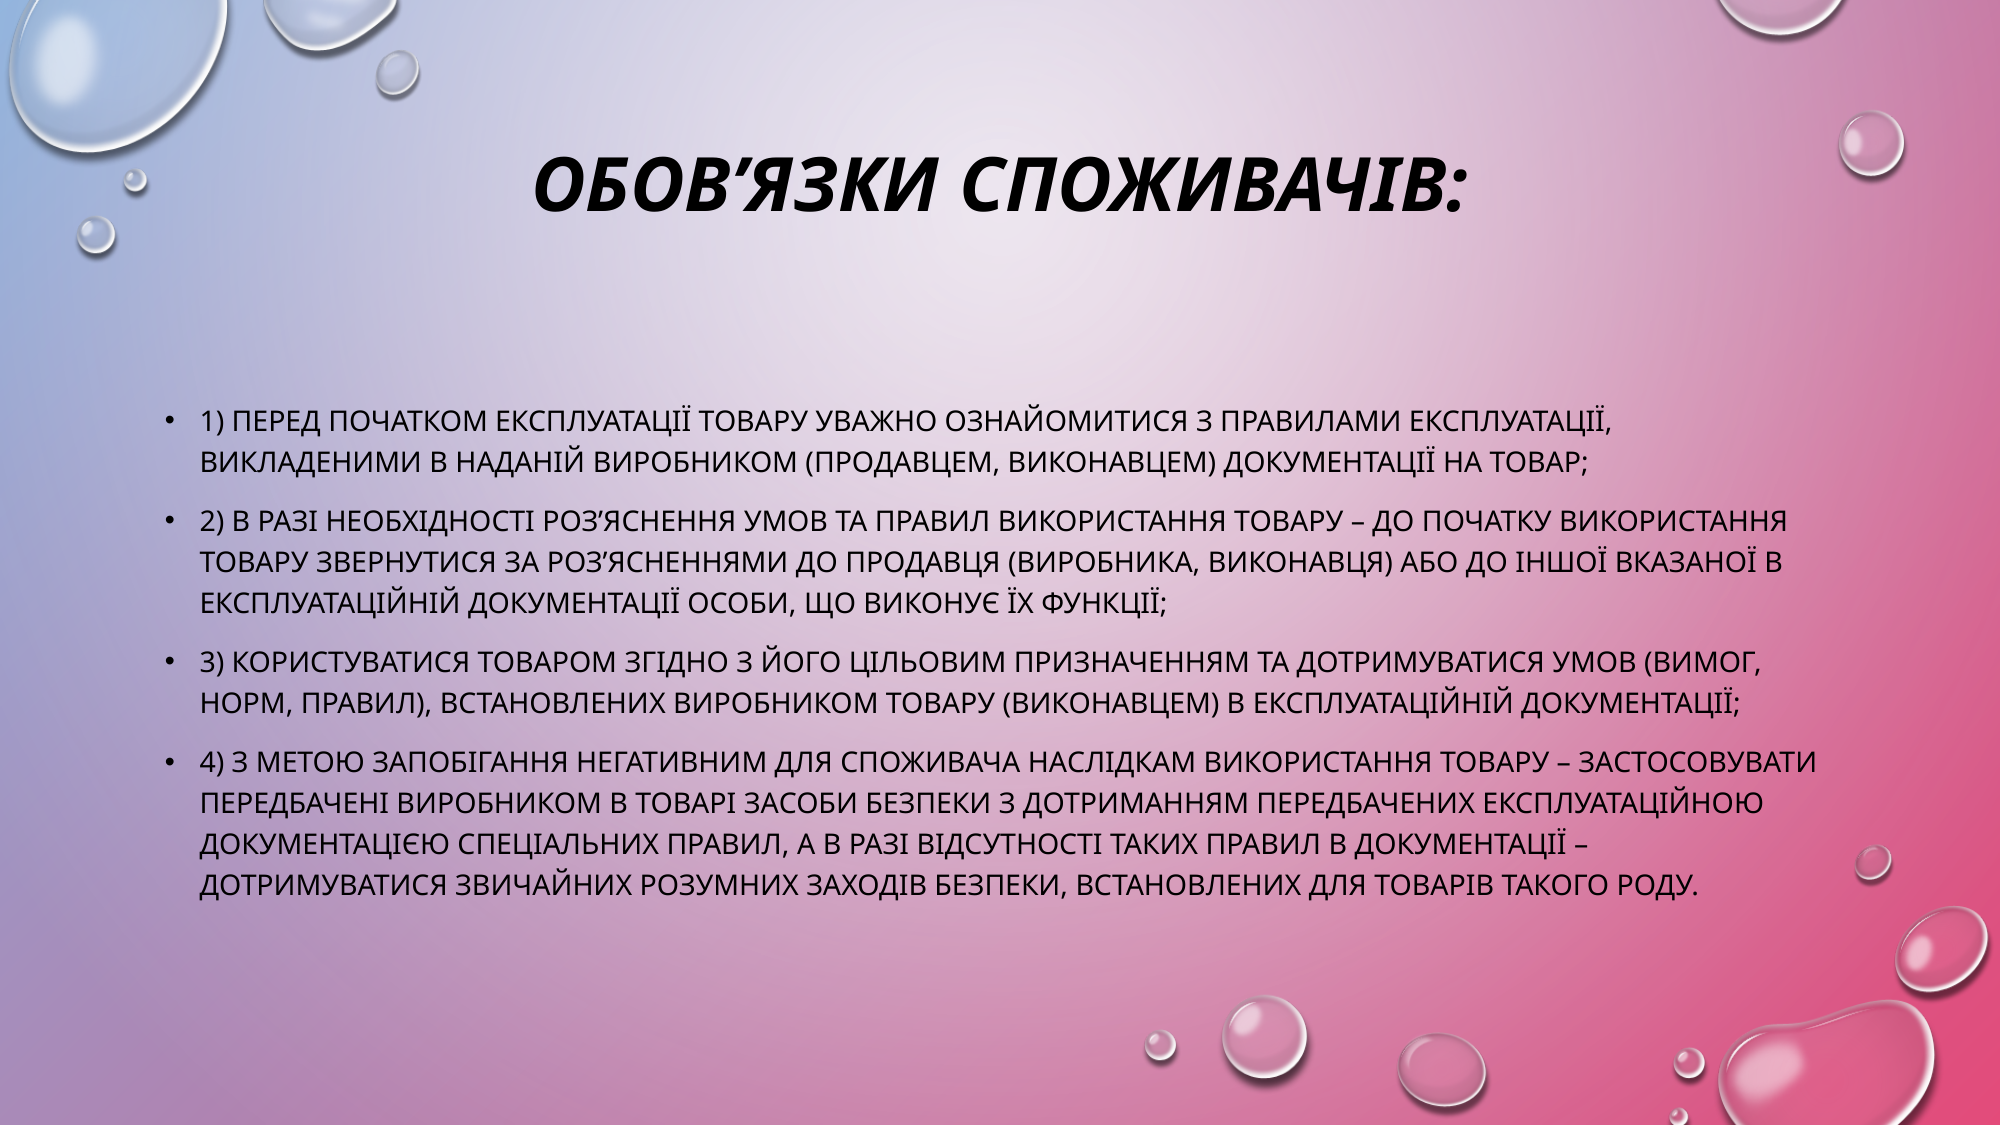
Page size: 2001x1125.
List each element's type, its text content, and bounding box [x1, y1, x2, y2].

title Обов’язки споживачів: [149, 101, 1851, 364]
list 1) перед початком експлуатації товару уважно ознайомитися з правилами експлуатації, викладеними в наданій виробником (продавцем, виконавцем) документації на товар; 2) в разі необхідності роз’яснення умов та правил використання товару – до початку використання товару звернутися за роз’ясненнями до продавця (виробника, виконавця) або до іншої вказаної в експлуатаційній документації особи, що виконує їх функції; 3) користуватися товаром згідно з його цільовим призначенням та дотримуватися умов (вимог, норм, правил), встановлених виробником товару (виконавцем) в експлуатаційній документації; 4) з метою запобігання негативним для споживача наслідкам використання товару – застосовувати передбачені виробником в товарі засоби безпеки з дотриманням передбачених експлуатаційною документацією спеціальних правил, а в разі відсутності таких правил в документації – дотримуватися звичайних розумних заходів безпеки, встановлених для товарів такого роду. [149, 388, 1850, 950]
picture [0, 0, 2000, 1125]
